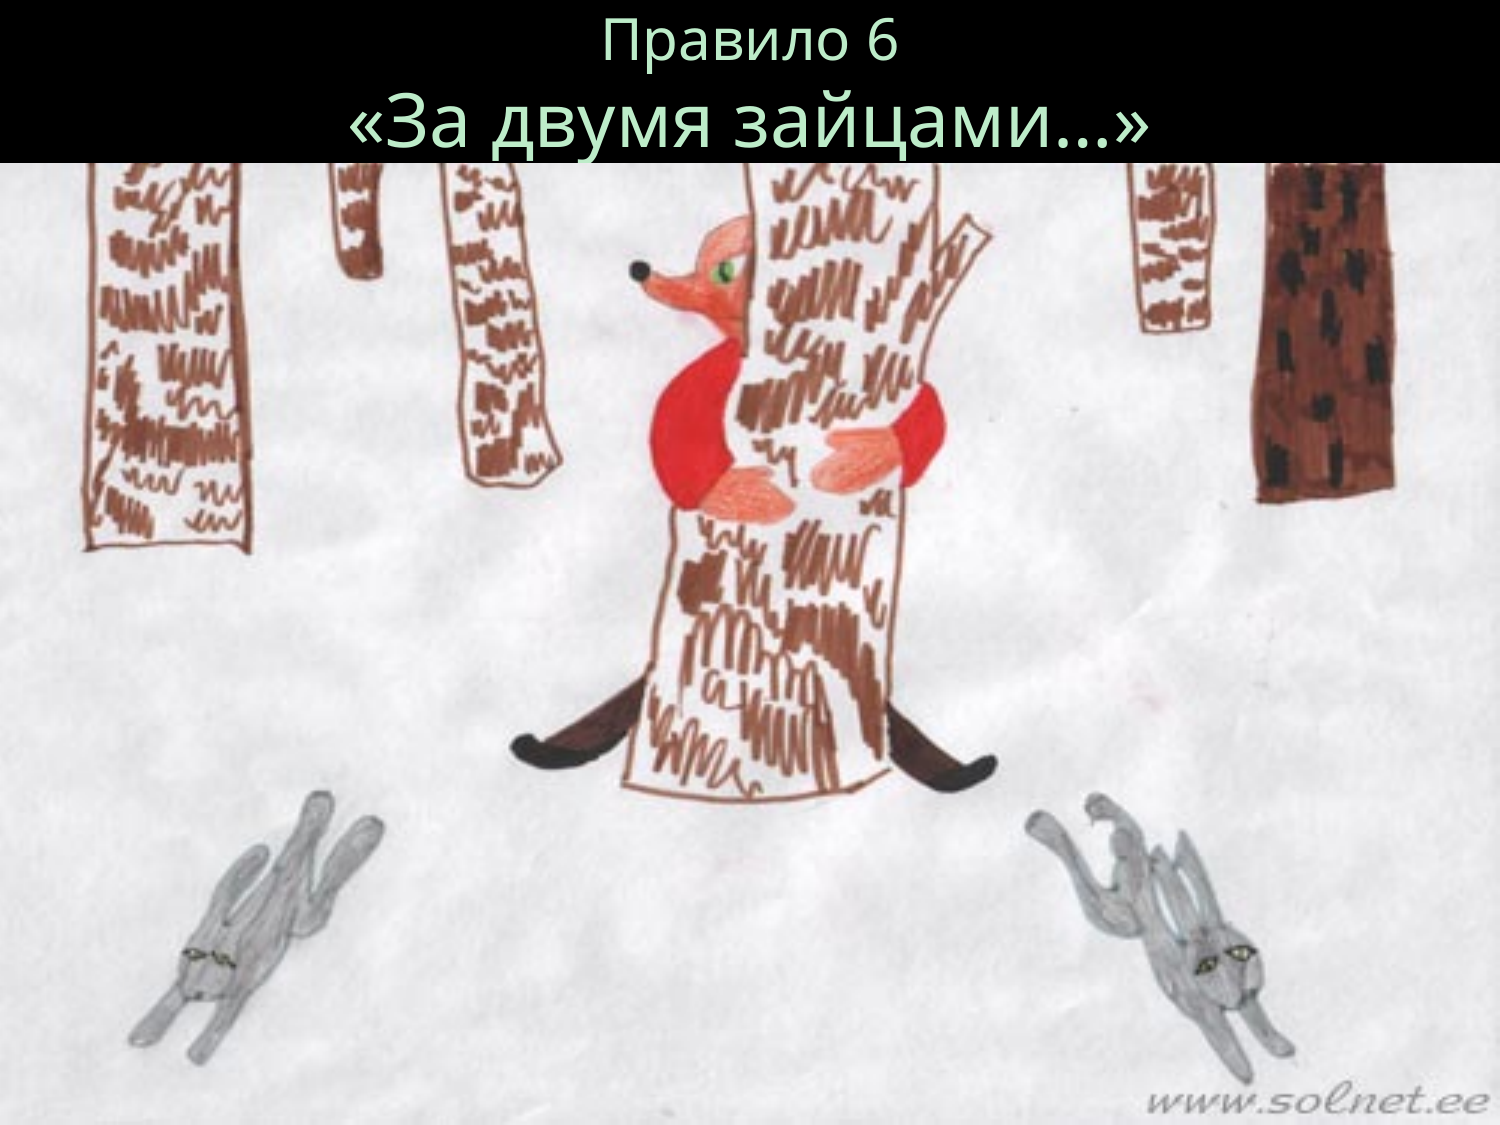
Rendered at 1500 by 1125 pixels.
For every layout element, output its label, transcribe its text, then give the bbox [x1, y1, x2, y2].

title Правило 6 «За двумя зайцами…» [0, 0, 1500, 163]
picture [0, 163, 1500, 1125]
